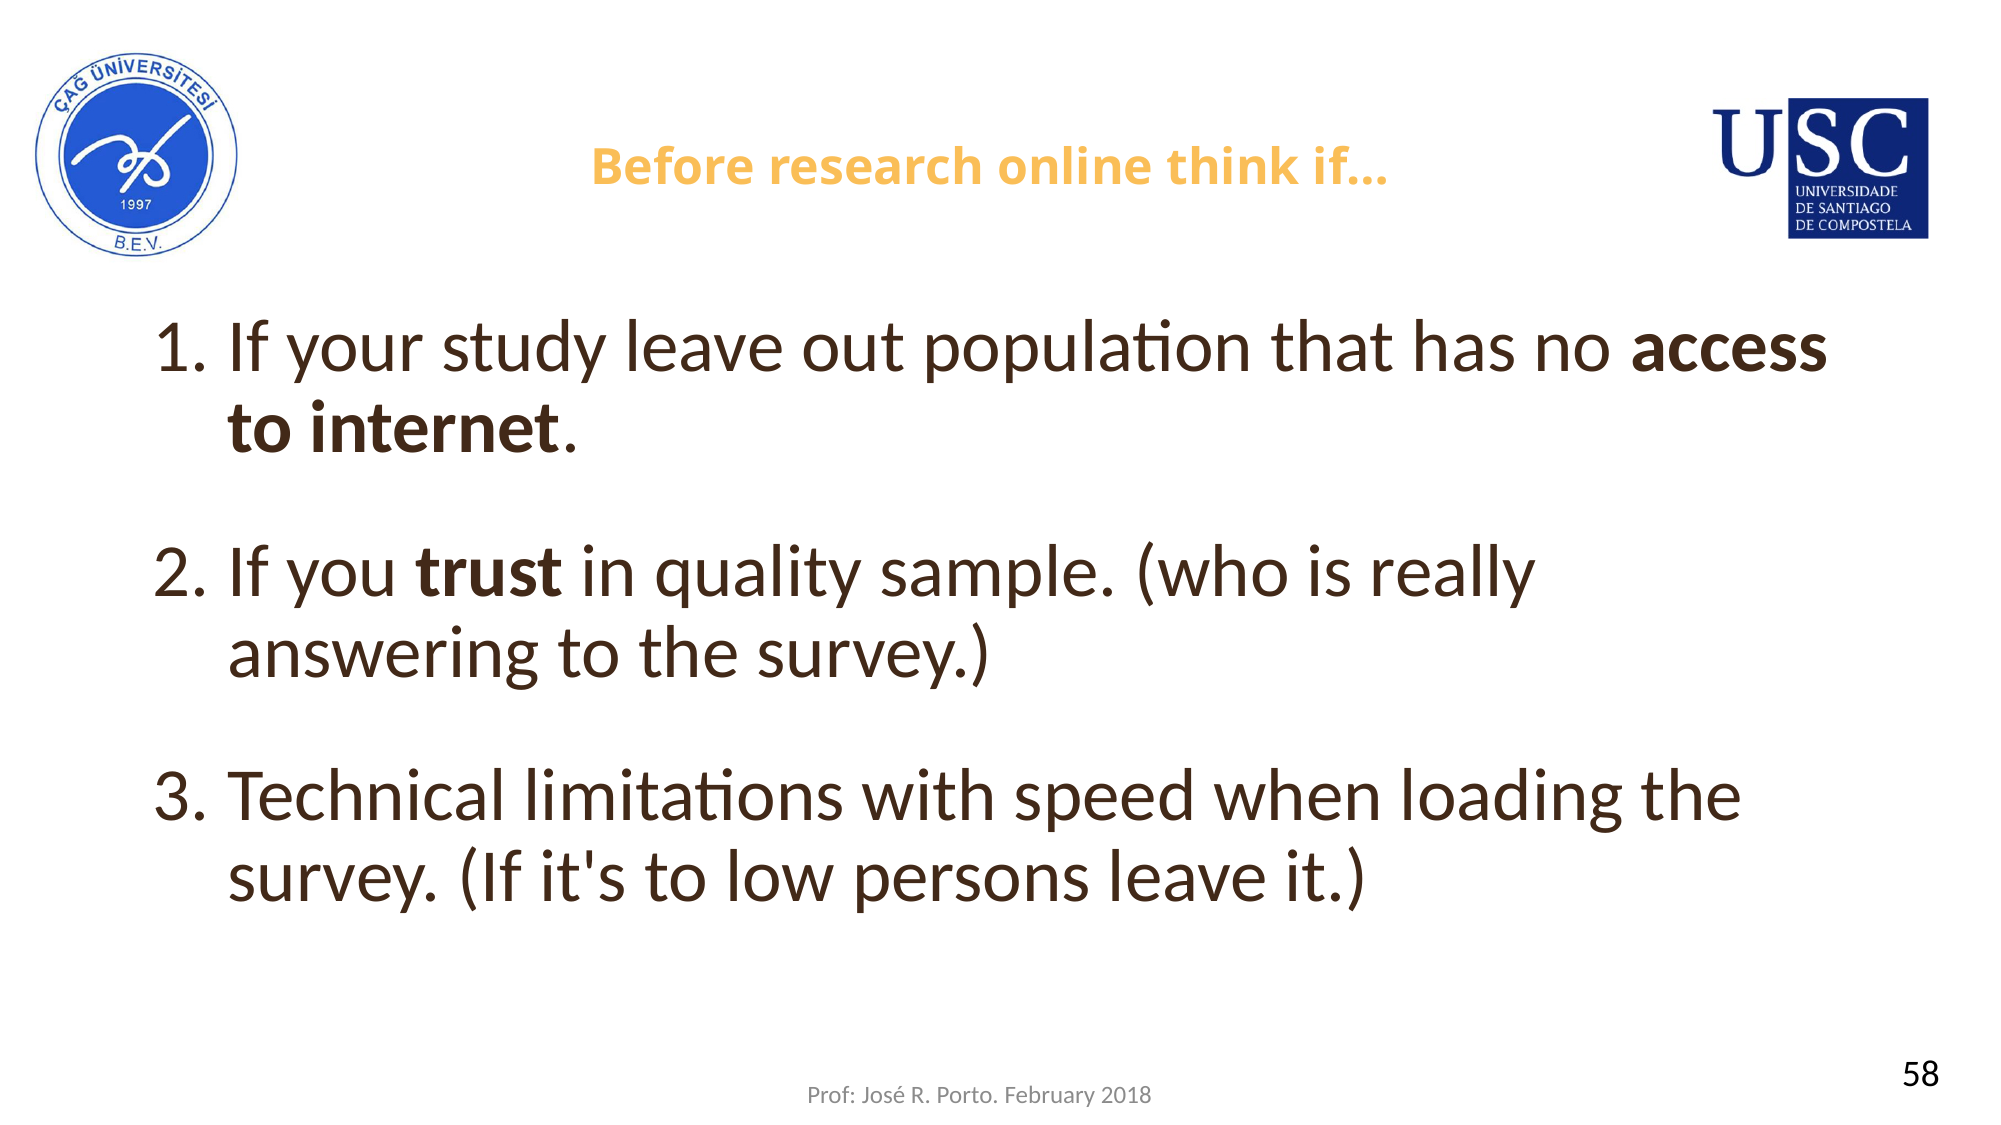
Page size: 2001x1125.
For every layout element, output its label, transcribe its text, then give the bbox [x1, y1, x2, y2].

picture [1712, 98, 1929, 239]
slide_number 58 [1887, 1041, 1961, 1117]
title Before research online think if… [282, 59, 1698, 278]
picture [15, 32, 260, 278]
list If your study leave out population that has no access to internet. If you trust in quality sample. (who is really answering to the survey.) Technical limitations with speed when loading the survey. (If it's to low persons leave it.) [137, 299, 1863, 1014]
text_box Prof: José R. Porto. February 2018 [792, 1071, 1168, 1117]
